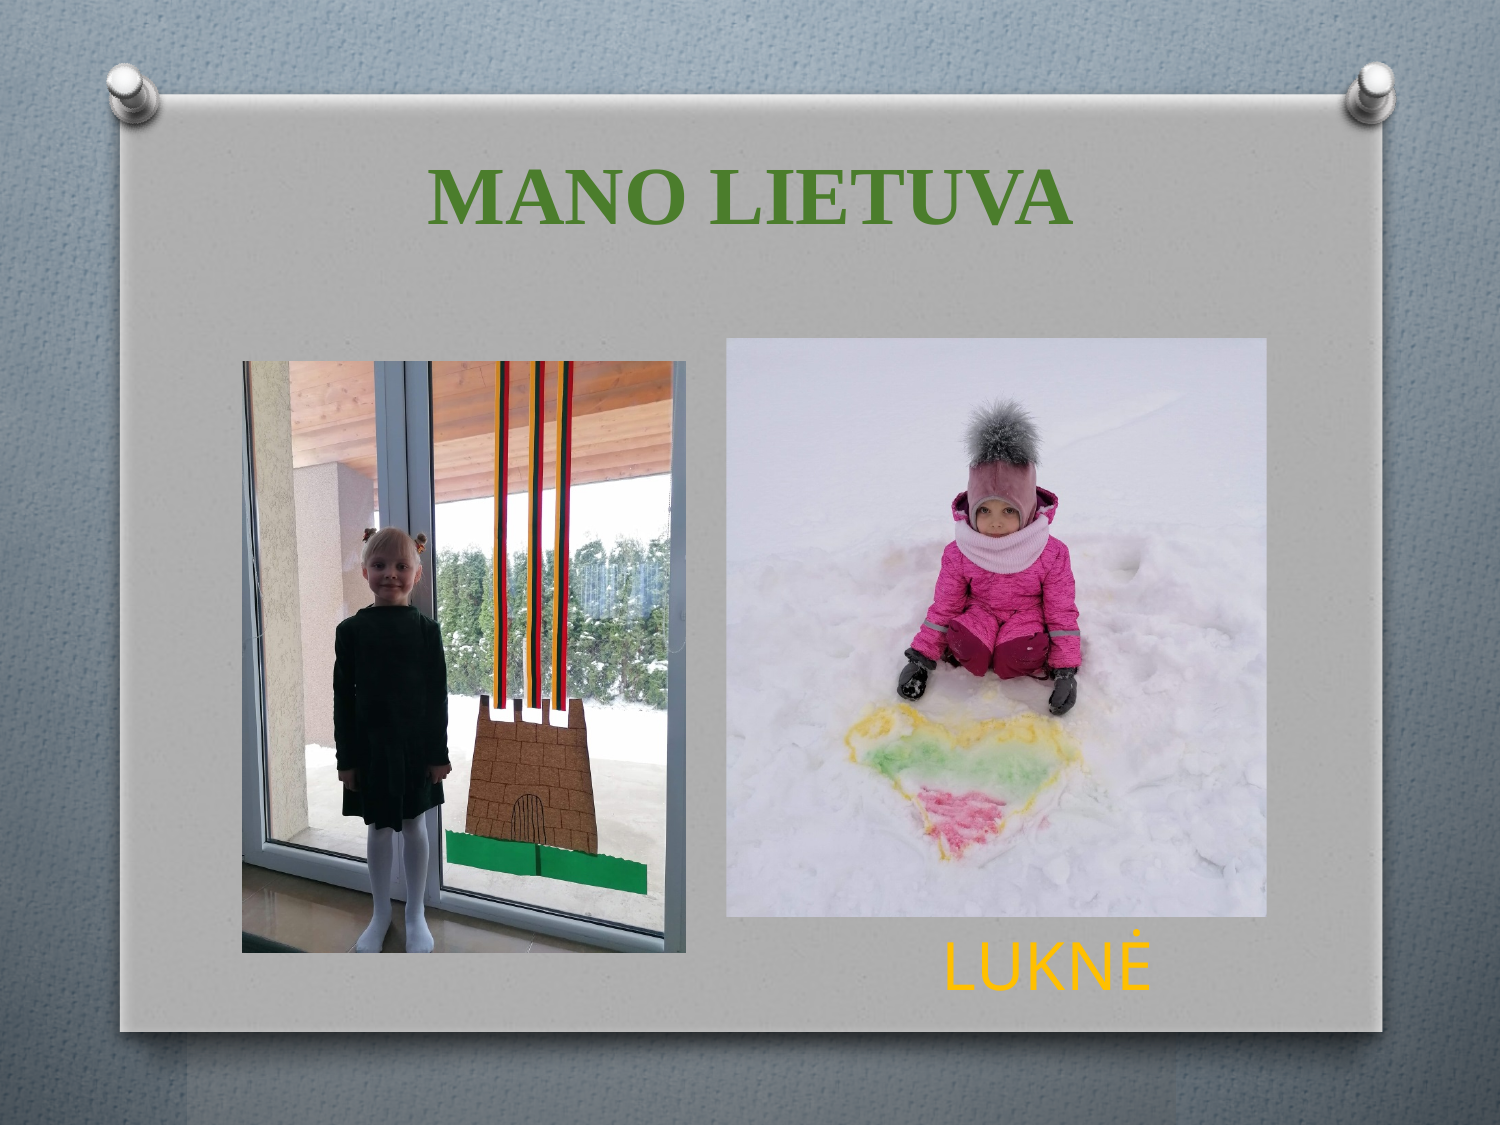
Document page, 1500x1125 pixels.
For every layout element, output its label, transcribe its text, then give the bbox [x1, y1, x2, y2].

text_box LUKNĖ [927, 916, 1297, 1012]
title MANO LIETUVA [179, 134, 1323, 303]
picture [726, 337, 1267, 917]
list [241, 361, 686, 954]
picture [75, 29, 198, 153]
picture [1317, 35, 1439, 156]
